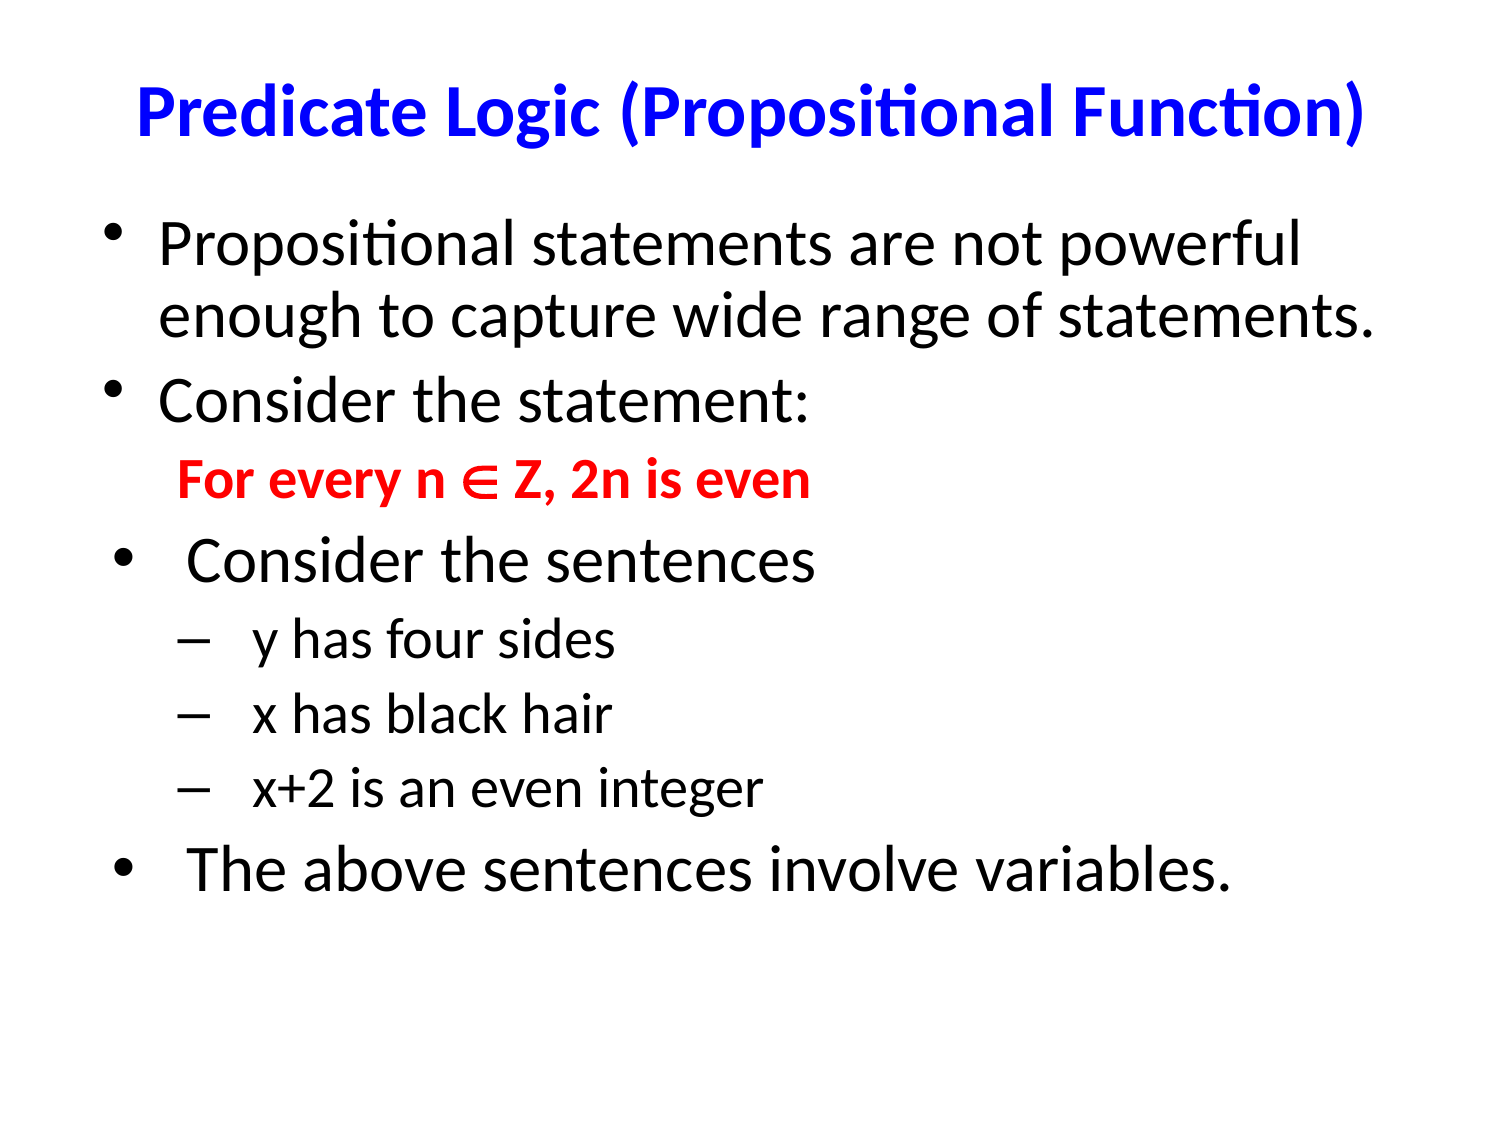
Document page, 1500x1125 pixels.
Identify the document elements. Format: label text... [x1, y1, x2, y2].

list Propositional statements are not powerful enough to capture wide range of statements. Consider the statement: For every n  Z, 2n is even Consider the sentences y has four sides x has black hair x+2 is an even integer The above sentences involve variables. [87, 200, 1425, 1039]
title Predicate Logic (Propositional Function) [56, 50, 1449, 163]
